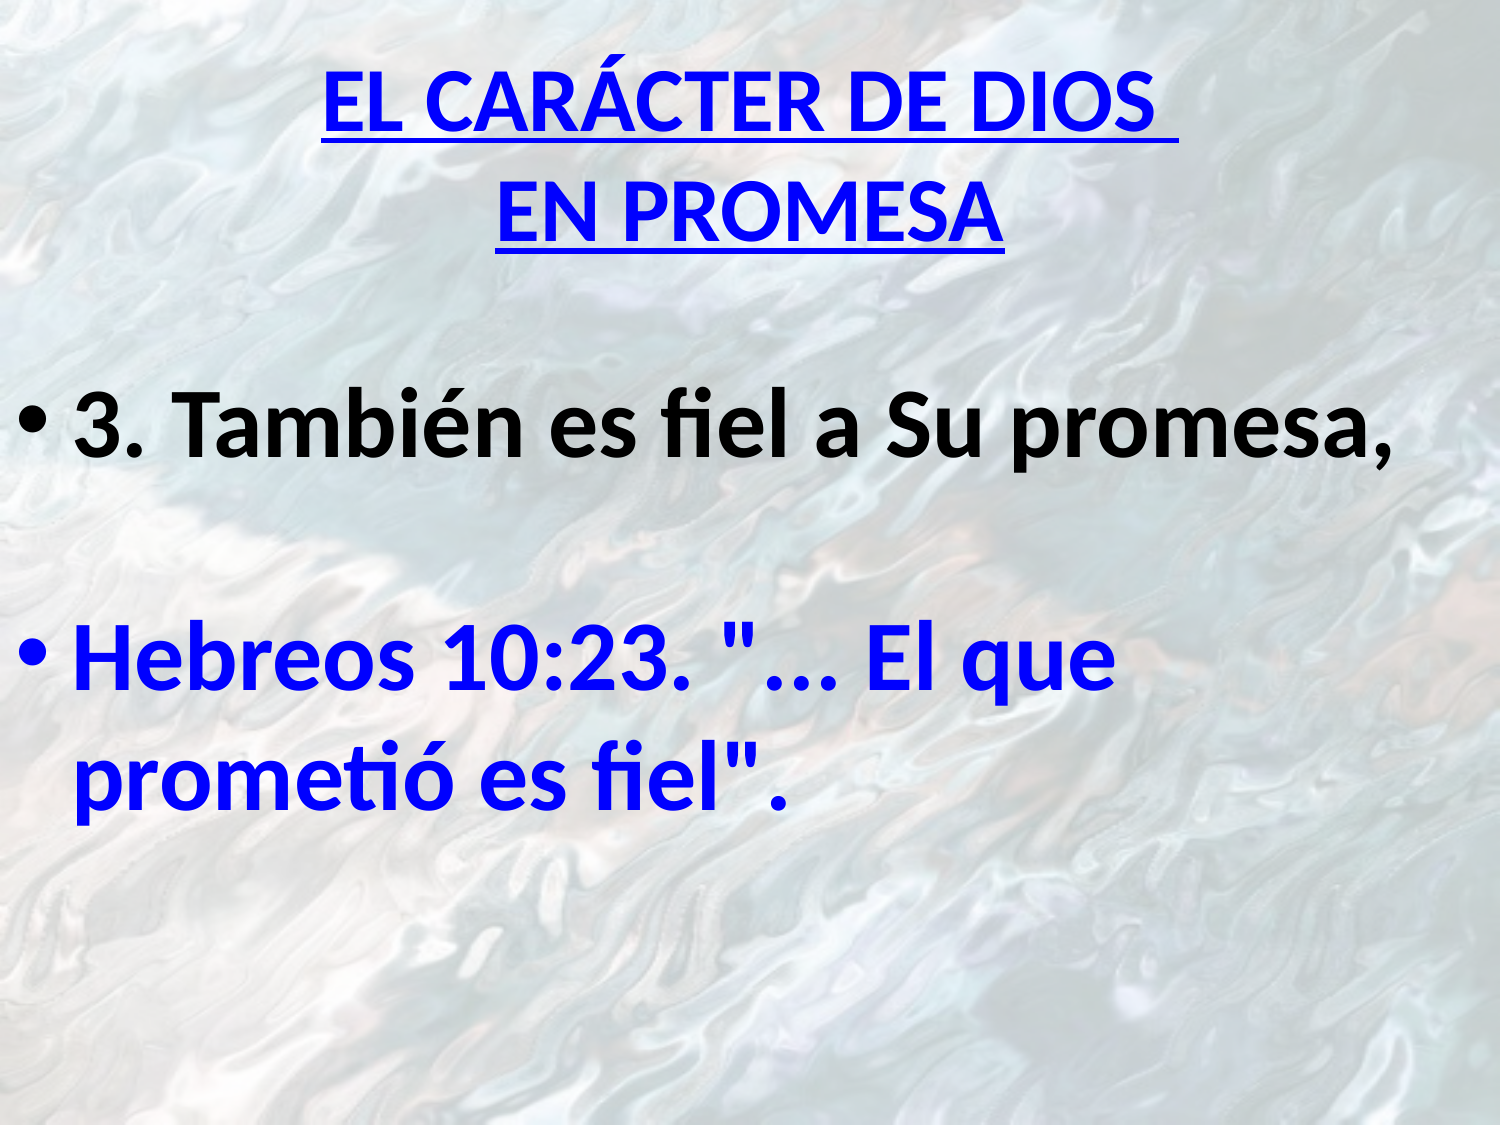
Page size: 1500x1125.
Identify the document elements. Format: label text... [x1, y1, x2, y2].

list 3. También es fiel a Su promesa, Hebreos 10:23. "... El que prometió es fiel". [0, 350, 1500, 1005]
title EL CARÁCTER DE DIOS EN PROMESA [0, 0, 1500, 300]
